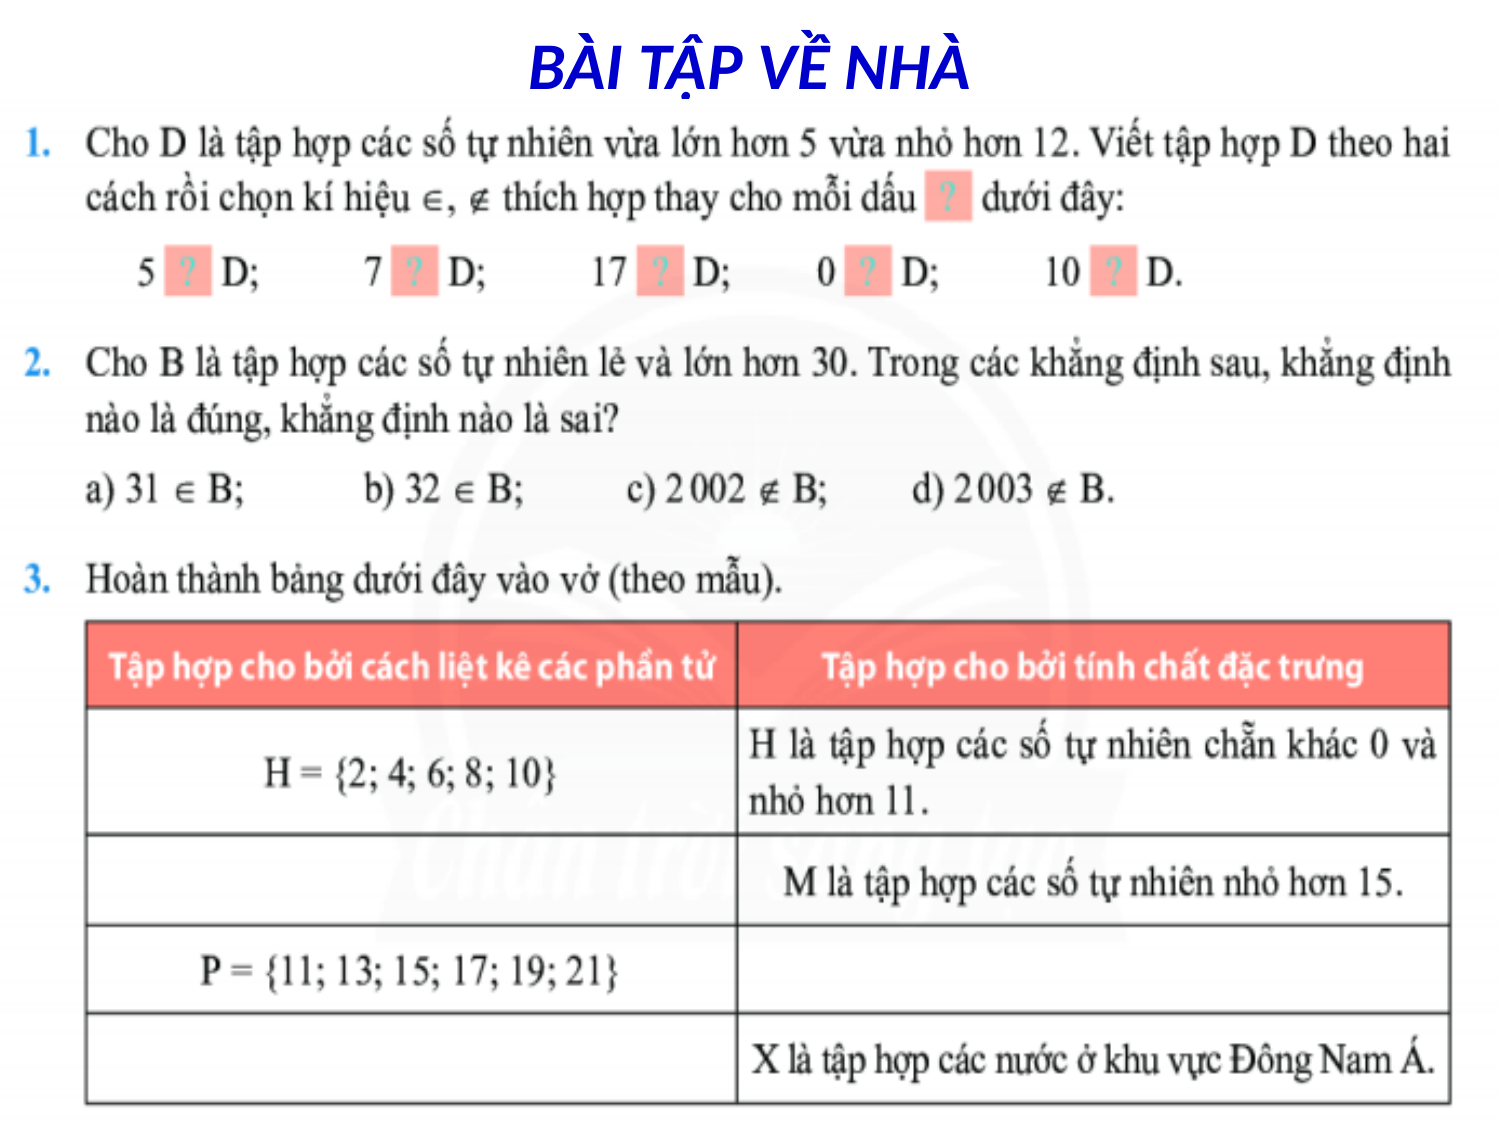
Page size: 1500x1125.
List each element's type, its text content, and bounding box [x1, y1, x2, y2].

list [0, 99, 1500, 1125]
title BÀI TẬP VỀ NHÀ [75, 0, 1425, 98]
